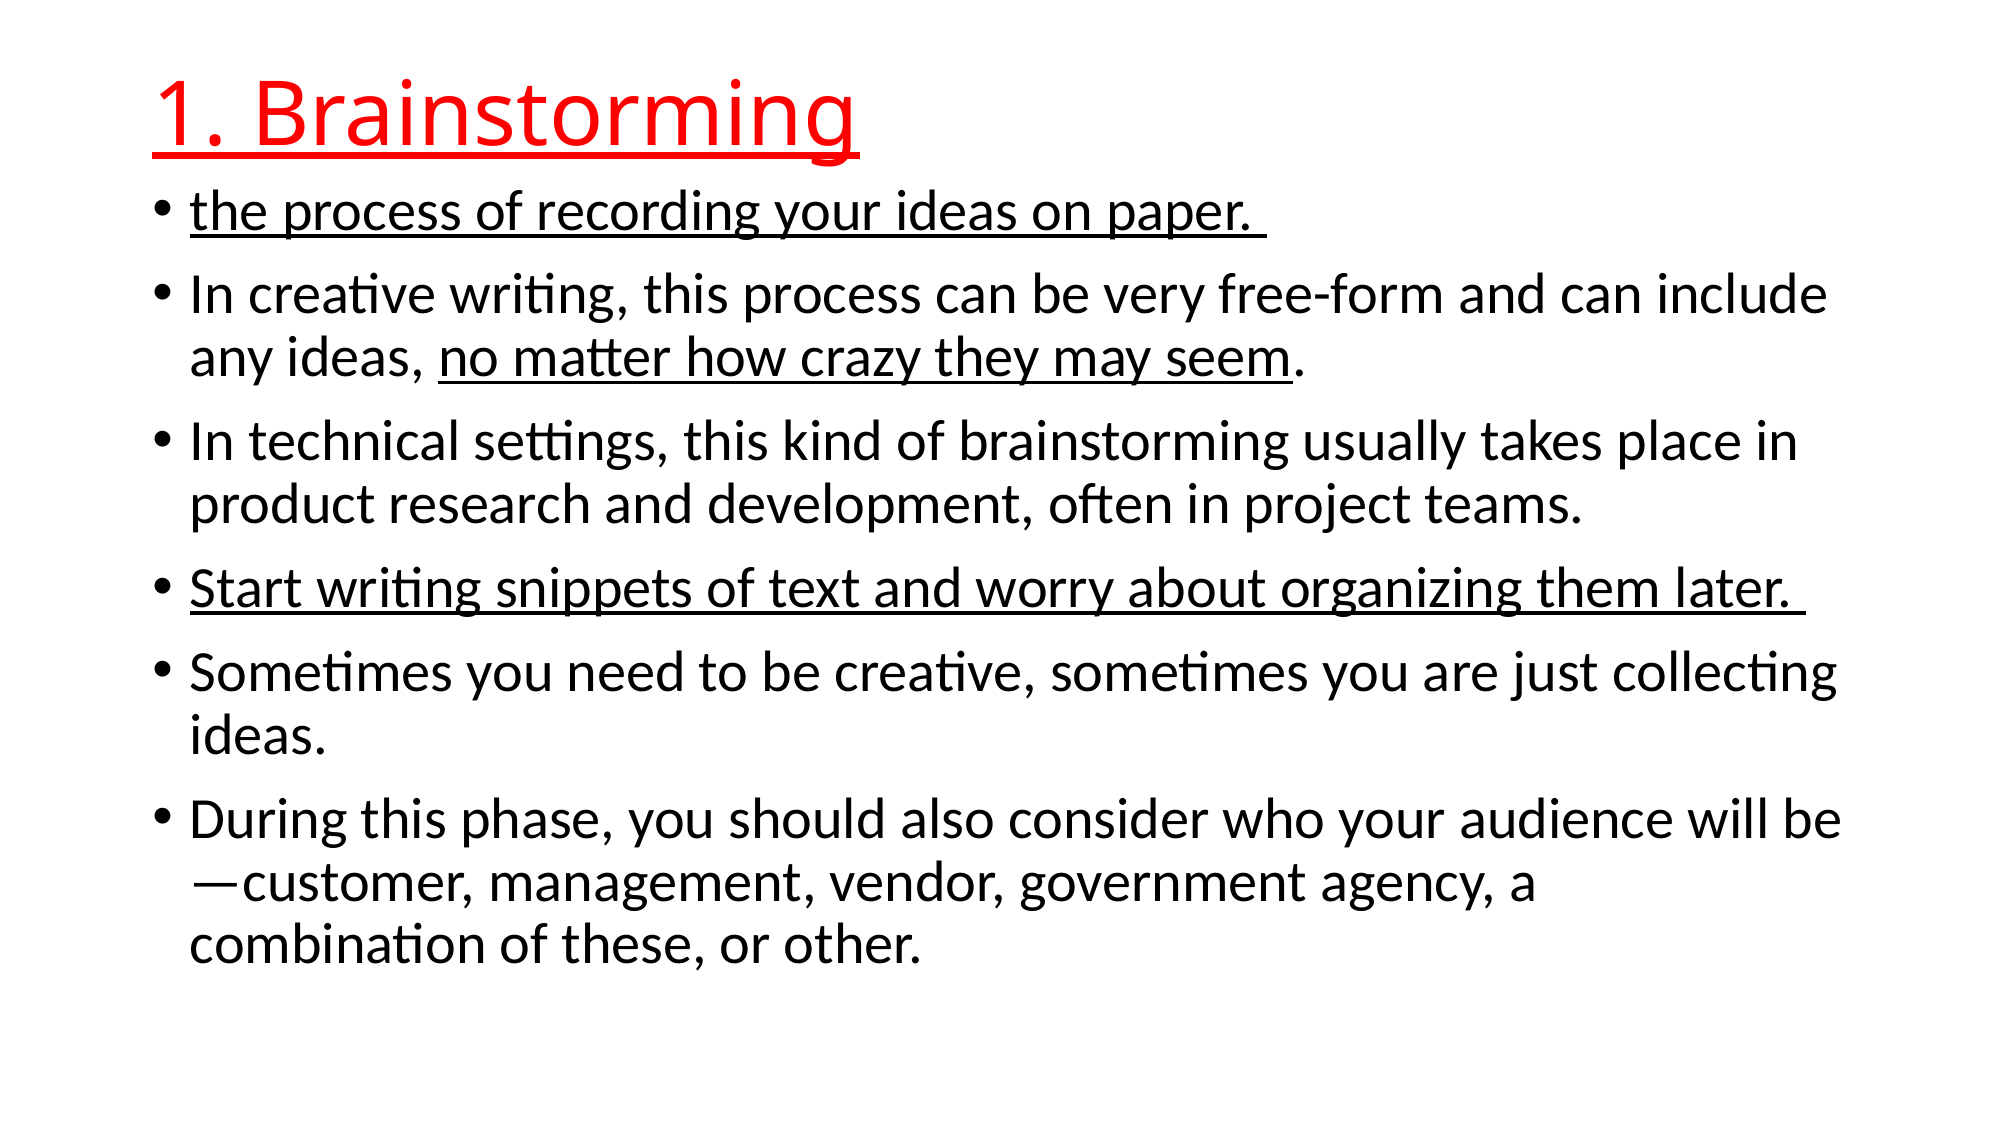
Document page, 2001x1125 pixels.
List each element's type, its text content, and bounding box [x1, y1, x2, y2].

list the process of recording your ideas on paper. In creative writing, this process can be very free-form and can include any ideas, no matter how crazy they may seem. In technical settings, this kind of brainstorming usually takes place in product research and development, often in project teams. Start writing snippets of text and worry about organizing them later. Sometimes you need to be creative, sometimes you are just collecting ideas. During this phase, you should also consider who your audience will be—customer, management, vendor, government agency, a combination of these, or other. [137, 172, 1863, 1014]
title 1. Brainstorming [137, 59, 1863, 172]
